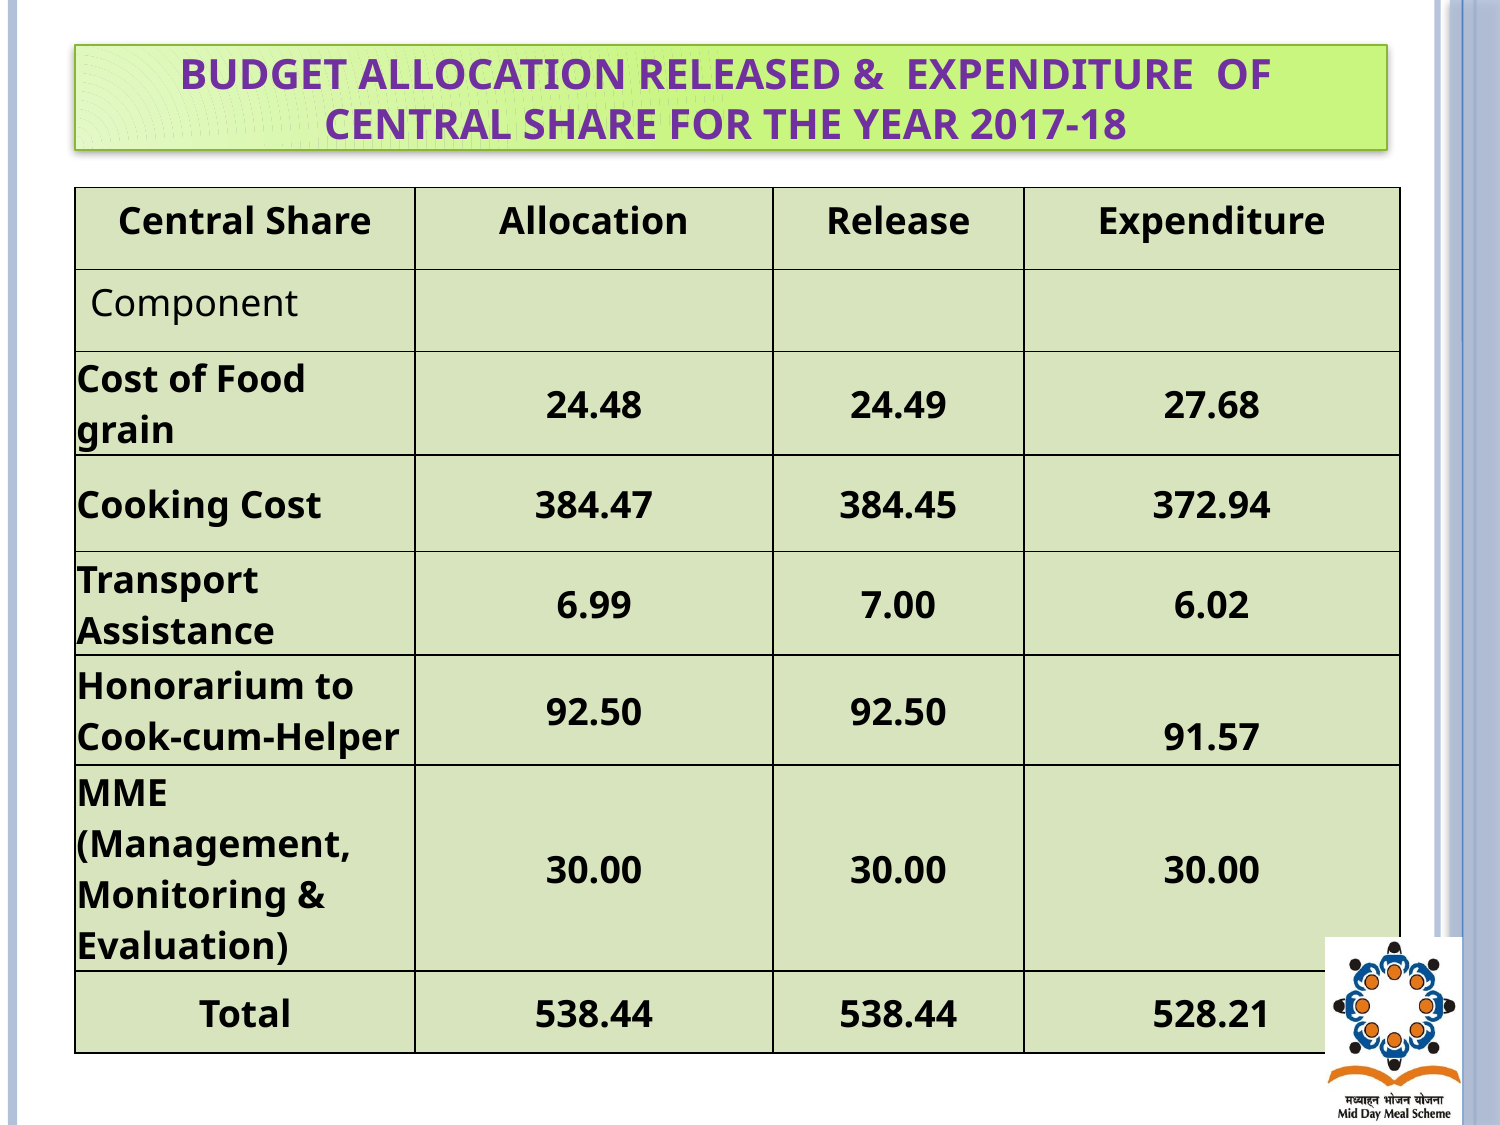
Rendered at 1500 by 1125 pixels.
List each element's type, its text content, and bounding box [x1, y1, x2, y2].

table_cell 538.44 [774, 972, 1023, 1052]
table_cell 30.00 [774, 766, 1023, 970]
table_cell [1025, 270, 1399, 351]
table_cell 6.02 [1025, 552, 1399, 654]
table_cell 91.57 [1025, 656, 1399, 764]
table_header Expenditure [1025, 188, 1399, 269]
table_cell Honorarium to Cook-cum-Helper [76, 656, 414, 764]
table_cell 7.00 [774, 552, 1023, 654]
table_cell [774, 270, 1023, 351]
table_cell [416, 270, 772, 351]
table_cell 92.50 [774, 656, 1023, 764]
table_cell Component [76, 270, 414, 351]
table_cell 6.99 [416, 552, 772, 654]
table_cell 24.49 [774, 352, 1023, 454]
picture [1324, 936, 1463, 1125]
table_cell 384.47 [416, 456, 772, 551]
table_header Allocation [416, 188, 772, 269]
table_header Central Share [76, 188, 414, 269]
table_cell 27.68 [1025, 352, 1399, 454]
table_cell Transport Assistance [76, 552, 414, 654]
table_cell 372.94 [1025, 456, 1399, 551]
table_header Release [774, 188, 1023, 269]
table_cell Cost of Food grain [76, 352, 414, 454]
table_cell 538.44 [416, 972, 772, 1052]
table_cell MME (Management, Monitoring & Evaluation) [76, 766, 414, 970]
table_cell Cooking Cost [76, 456, 414, 551]
table_cell 30.00 [416, 766, 772, 970]
table_cell 30.00 [1025, 766, 1399, 970]
table_cell Total [76, 972, 414, 1052]
table_cell 92.50 [416, 656, 772, 764]
title Budget Allocation Released & Expenditure of Central Share for the year 2017-18 [74, 44, 1388, 151]
table_cell 24.48 [416, 352, 772, 454]
table_cell 528.21 [1025, 972, 1318, 1052]
table_cell 384.45 [774, 456, 1023, 551]
